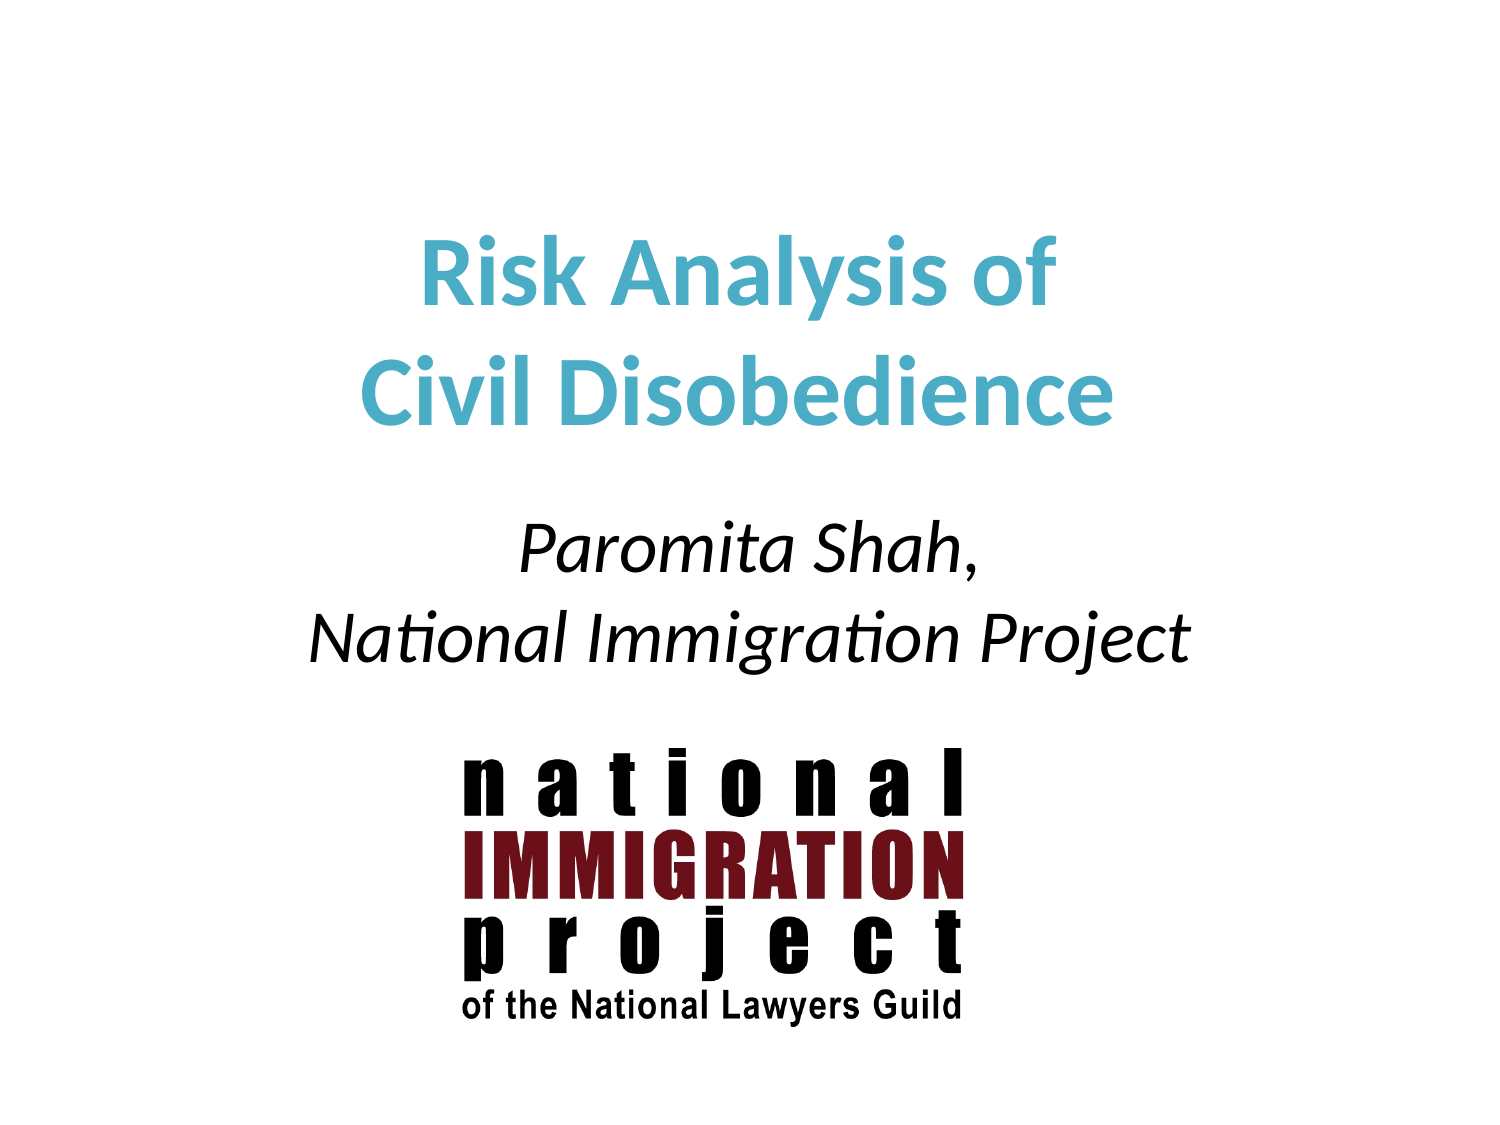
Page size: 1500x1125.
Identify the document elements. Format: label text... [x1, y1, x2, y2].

picture [461, 739, 992, 1038]
title Risk Analysis of Civil Disobedience [112, 204, 1388, 446]
subtitle Paromita Shah, National Immigration Project [0, 489, 1500, 778]
